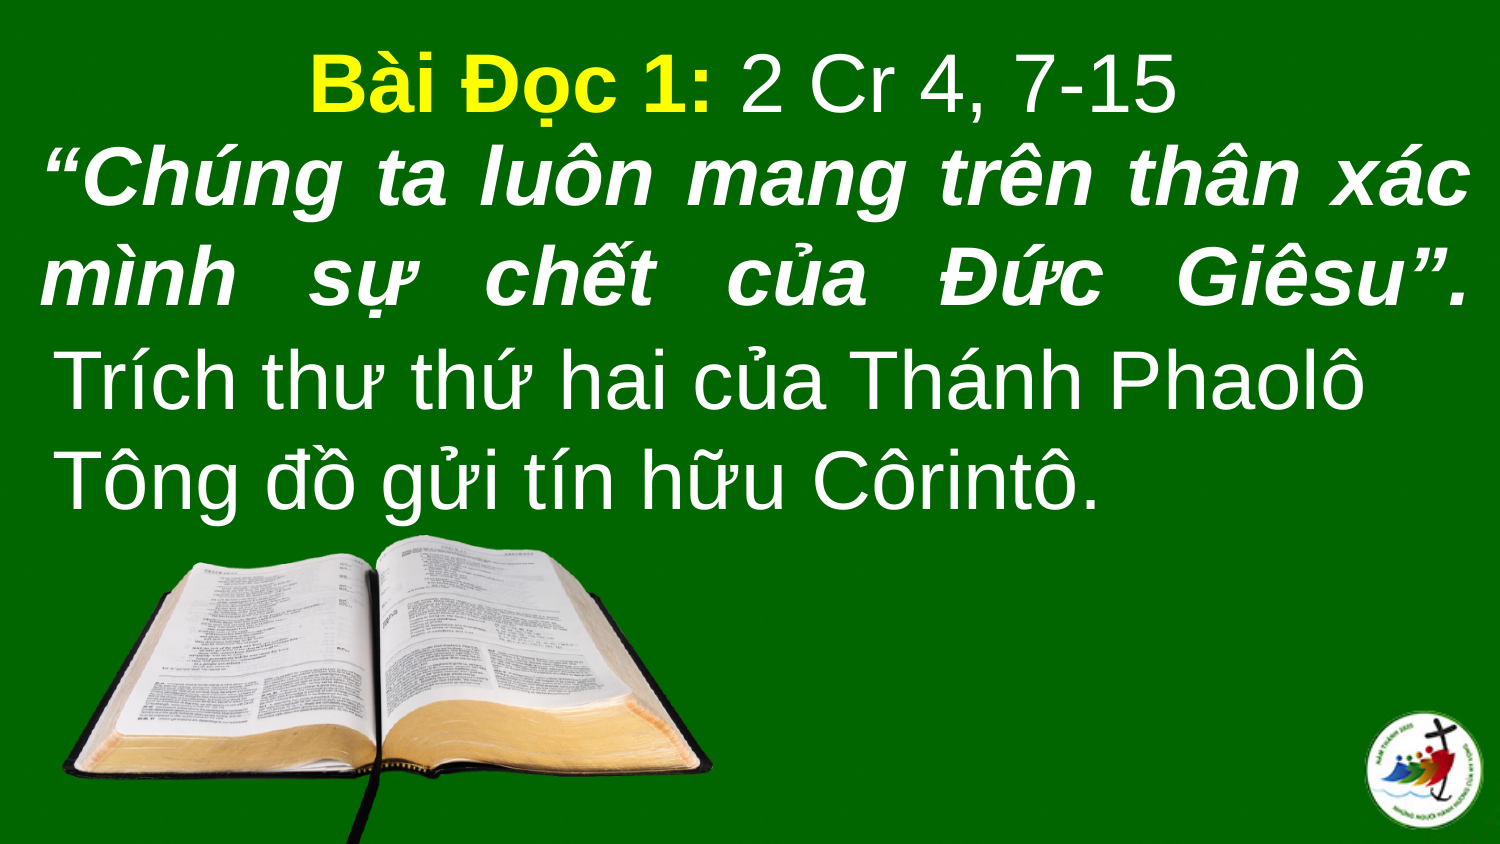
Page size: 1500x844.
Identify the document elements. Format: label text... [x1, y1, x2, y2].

text_box “Chúng ta luôn mang trên thân xác mình sự chết của Ðức Giêsu”. [24, 114, 1488, 440]
text_box Trích thư thứ hai của Thánh Phaolô Tông đồ gửi tín hữu Côrintô. [37, 318, 1425, 534]
picture [0, 0, 1500, 844]
text_box Bài Đọc 1: 2 Cr 4, 7-15 [50, 21, 1438, 114]
